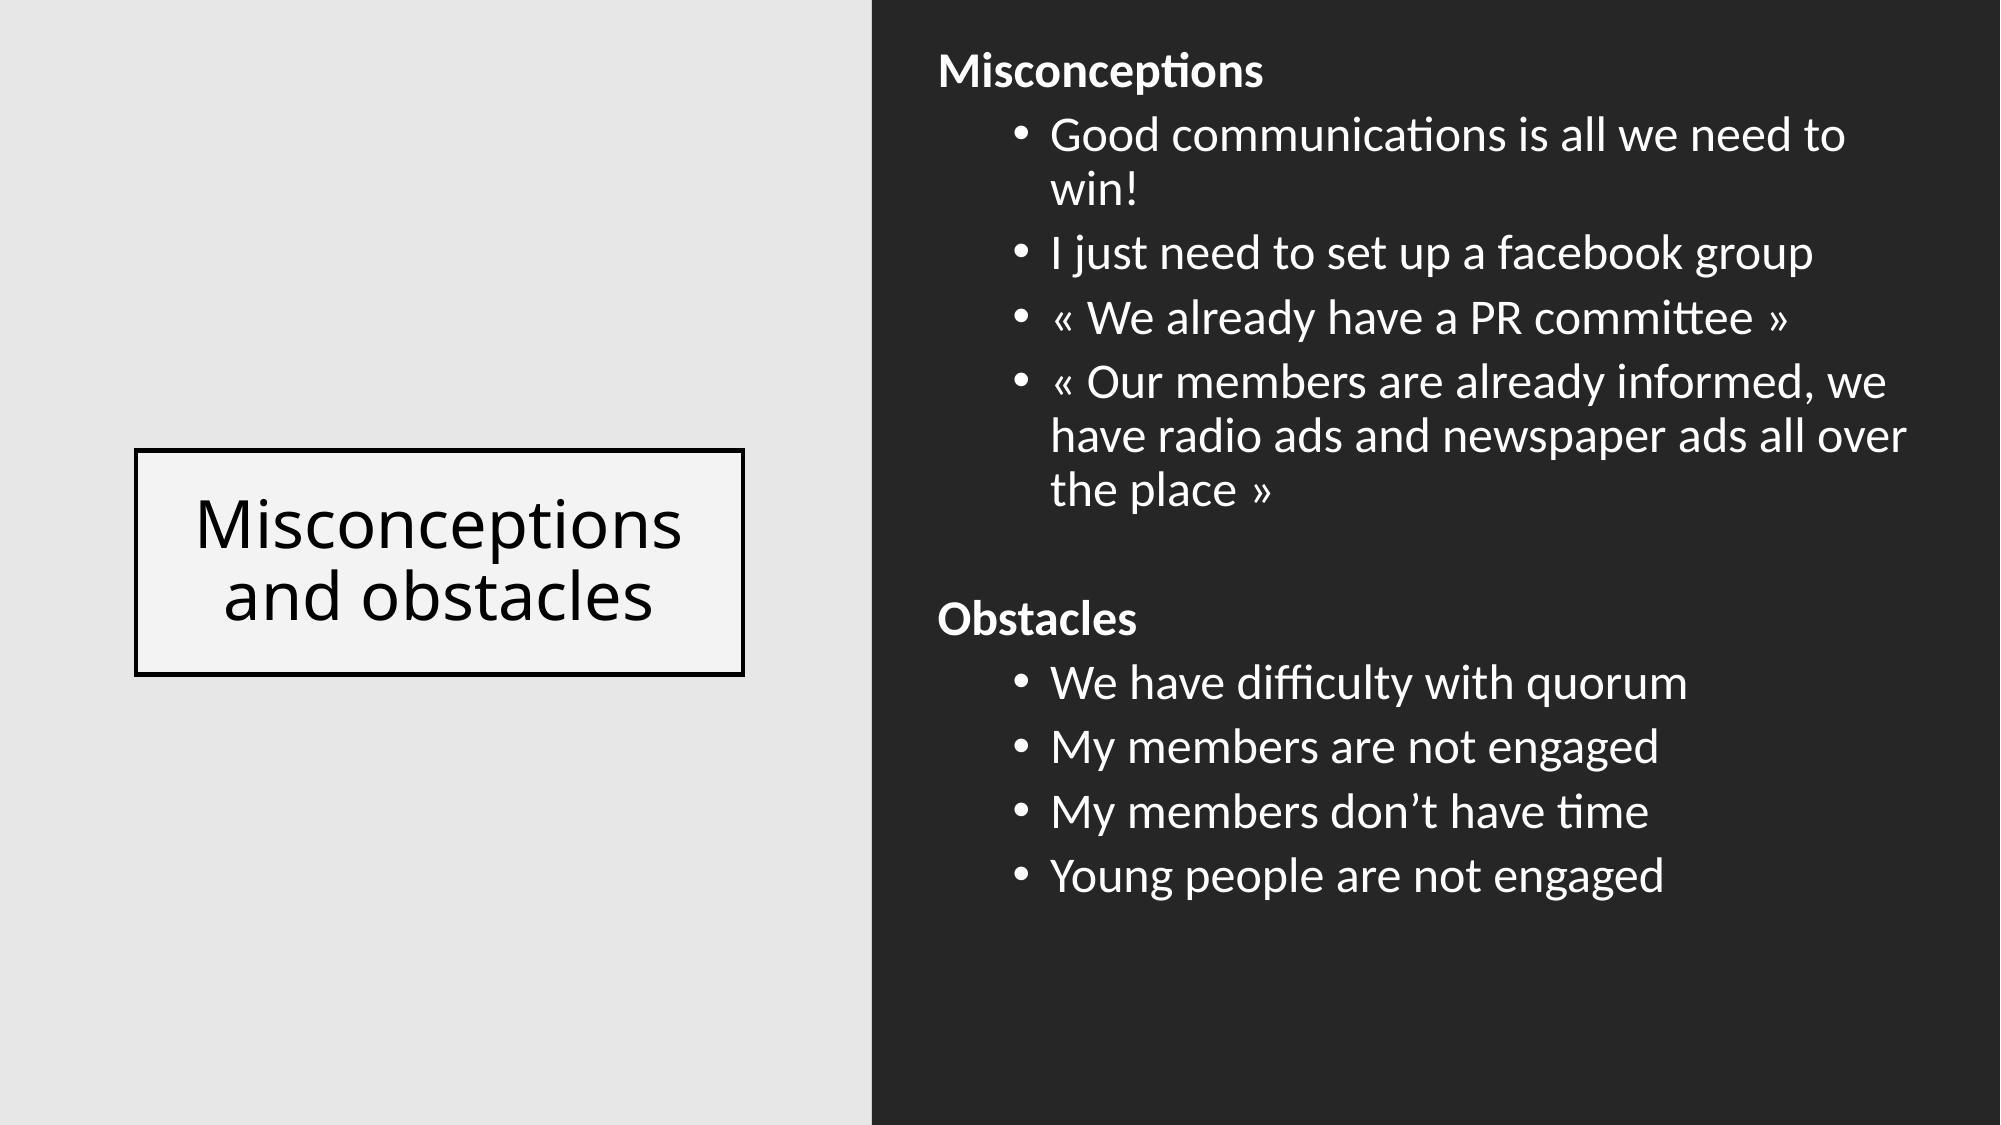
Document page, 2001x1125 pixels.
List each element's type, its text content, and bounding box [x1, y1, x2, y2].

list Misconceptions Good communications is all we need to win! I just need to set up a facebook group « We already have a PR committee » « Our members are already informed, we have radio ads and newspaper ads all over the place » Obstacles We have difficulty with quorum My members are not engaged My members don’t have time Young people are not engaged [922, 36, 1955, 994]
title Misconceptions and obstacles [136, 450, 743, 675]
text_box [871, 0, 2000, 1125]
